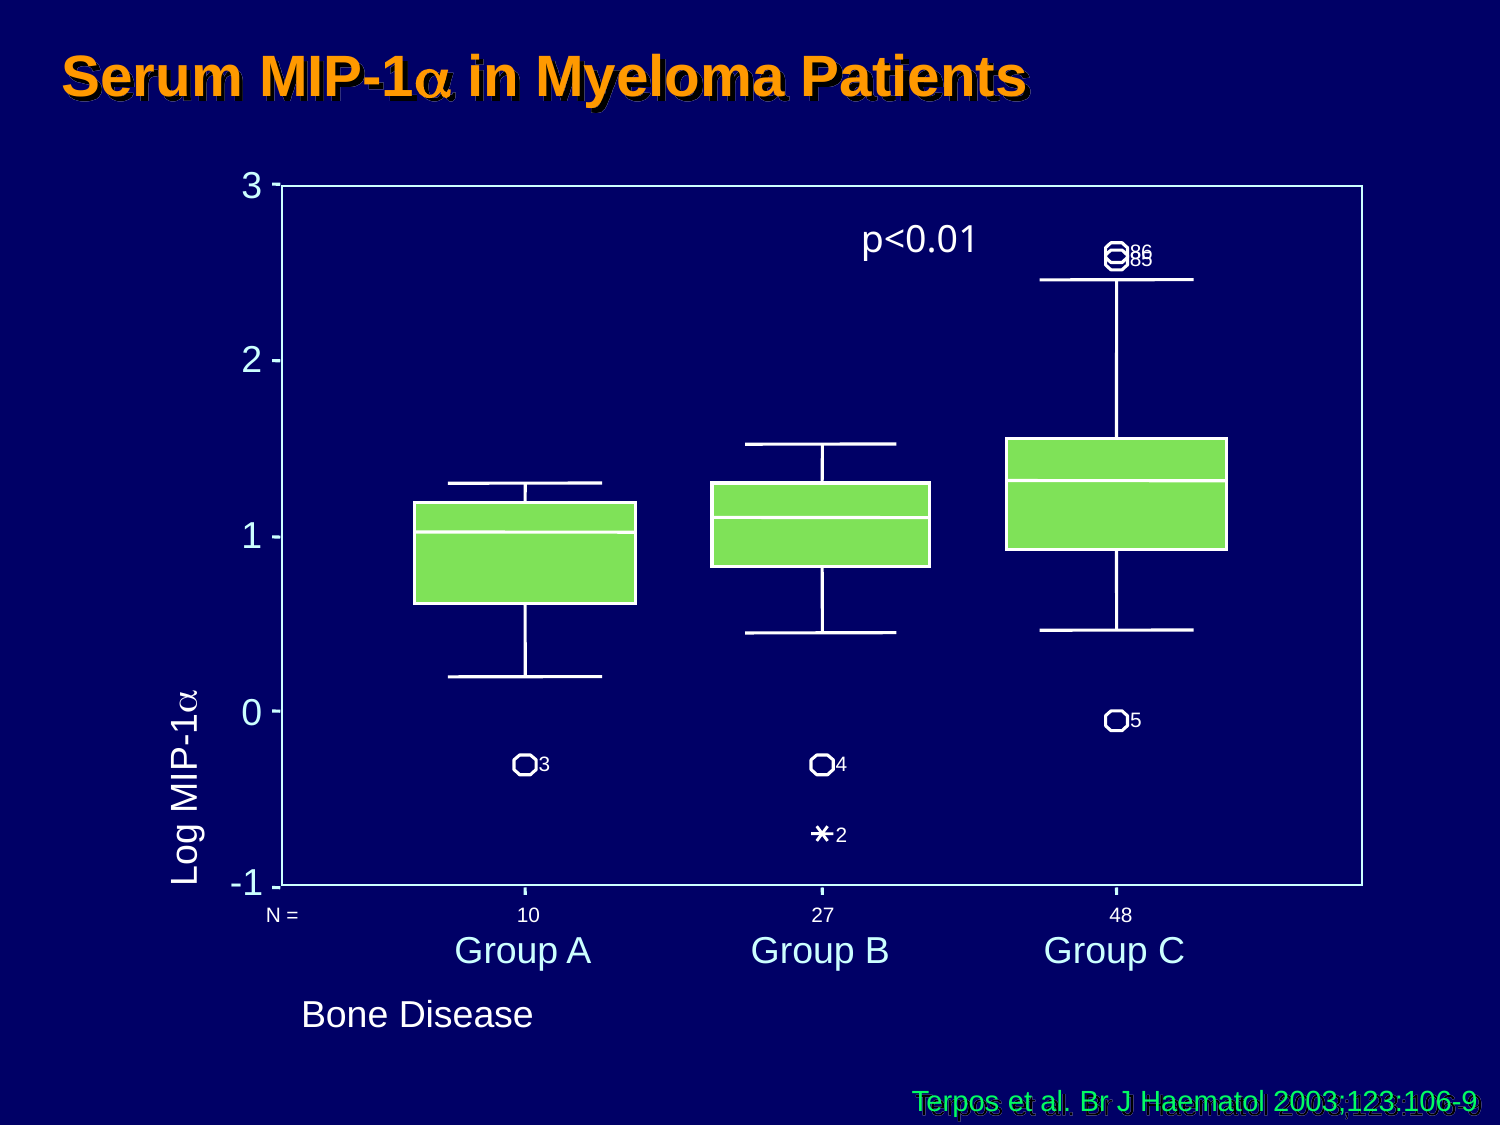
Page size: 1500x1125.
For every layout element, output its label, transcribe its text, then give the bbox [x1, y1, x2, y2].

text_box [159, 160, 1363, 1041]
text_box Terpos et al. Br J Haematol 2003;123:106-9 [855, 1074, 1494, 1125]
text_box Serum MIP-1a in Myeloma Patients [46, 31, 1067, 116]
